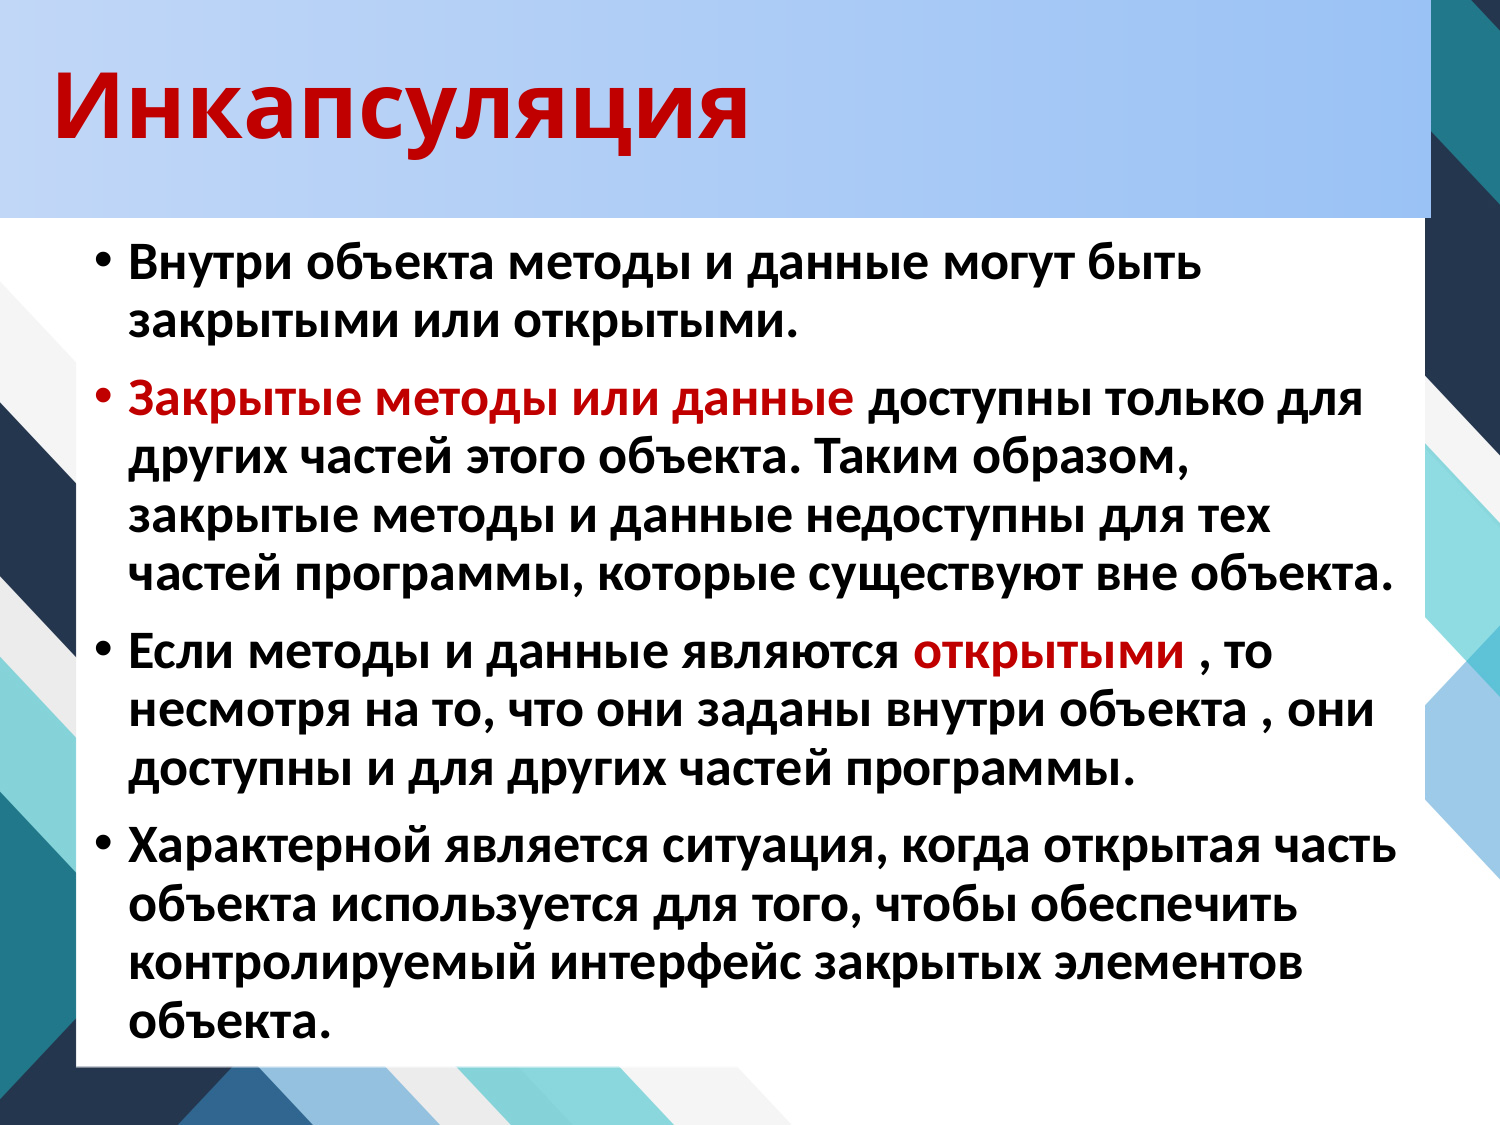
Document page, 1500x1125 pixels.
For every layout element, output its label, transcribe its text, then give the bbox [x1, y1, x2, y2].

picture [0, 0, 1500, 1125]
title Инкапсуляция [0, 0, 1431, 218]
list Внутри объекта методы и данные могут быть закрытыми или открытыми. Закрытые методы или данные доступны только для других частей этого объекта. Таким образом, закрытые методы и данные недоступны для тех частей программы, которые существуют вне объекта. Если методы и данные являются открытыми , то несмотря на то, что они заданы внутри объекта , они доступны и для других частей программы. Характерной является ситуация, когда открытая часть объекта используется для того, чтобы обеспечить контролируемый интерфейс закрытых элементов объекта. [78, 224, 1421, 1109]
